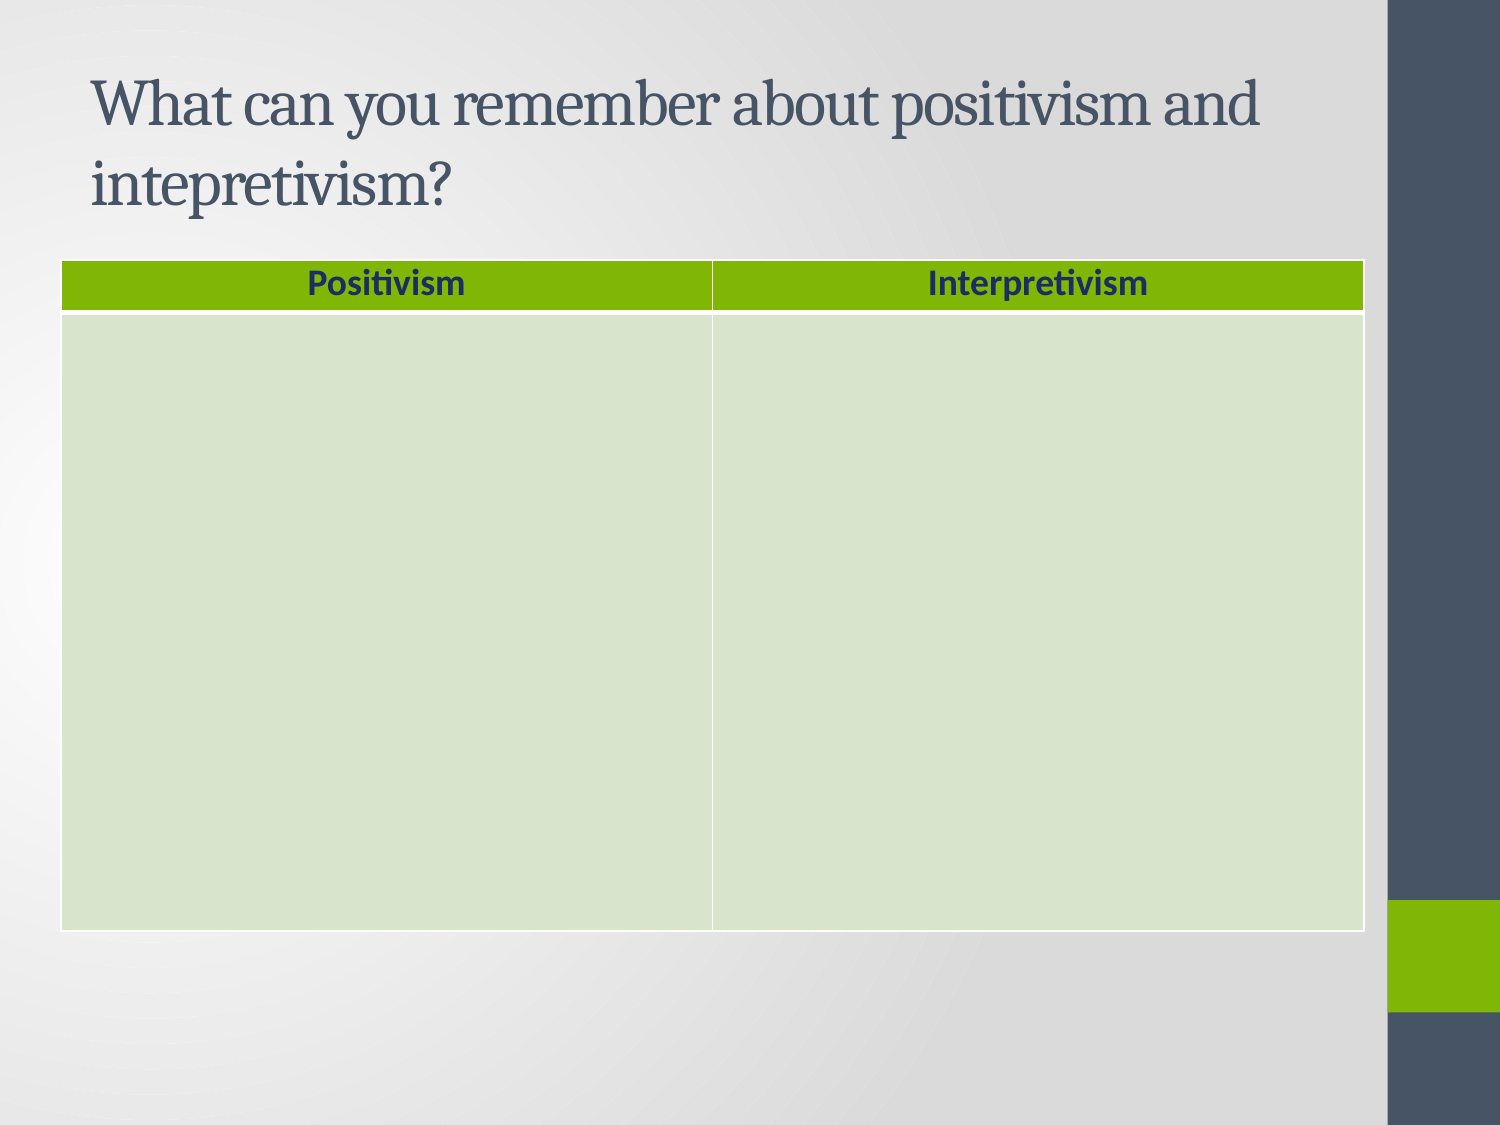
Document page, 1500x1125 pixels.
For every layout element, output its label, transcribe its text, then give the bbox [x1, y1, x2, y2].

title What can you remember about positivism and intepretivism? [75, 45, 1325, 233]
table_cell [713, 315, 1363, 930]
table_cell [62, 315, 712, 930]
table_header Interpretivism [713, 261, 1363, 310]
table_header Positivism [62, 261, 712, 310]
